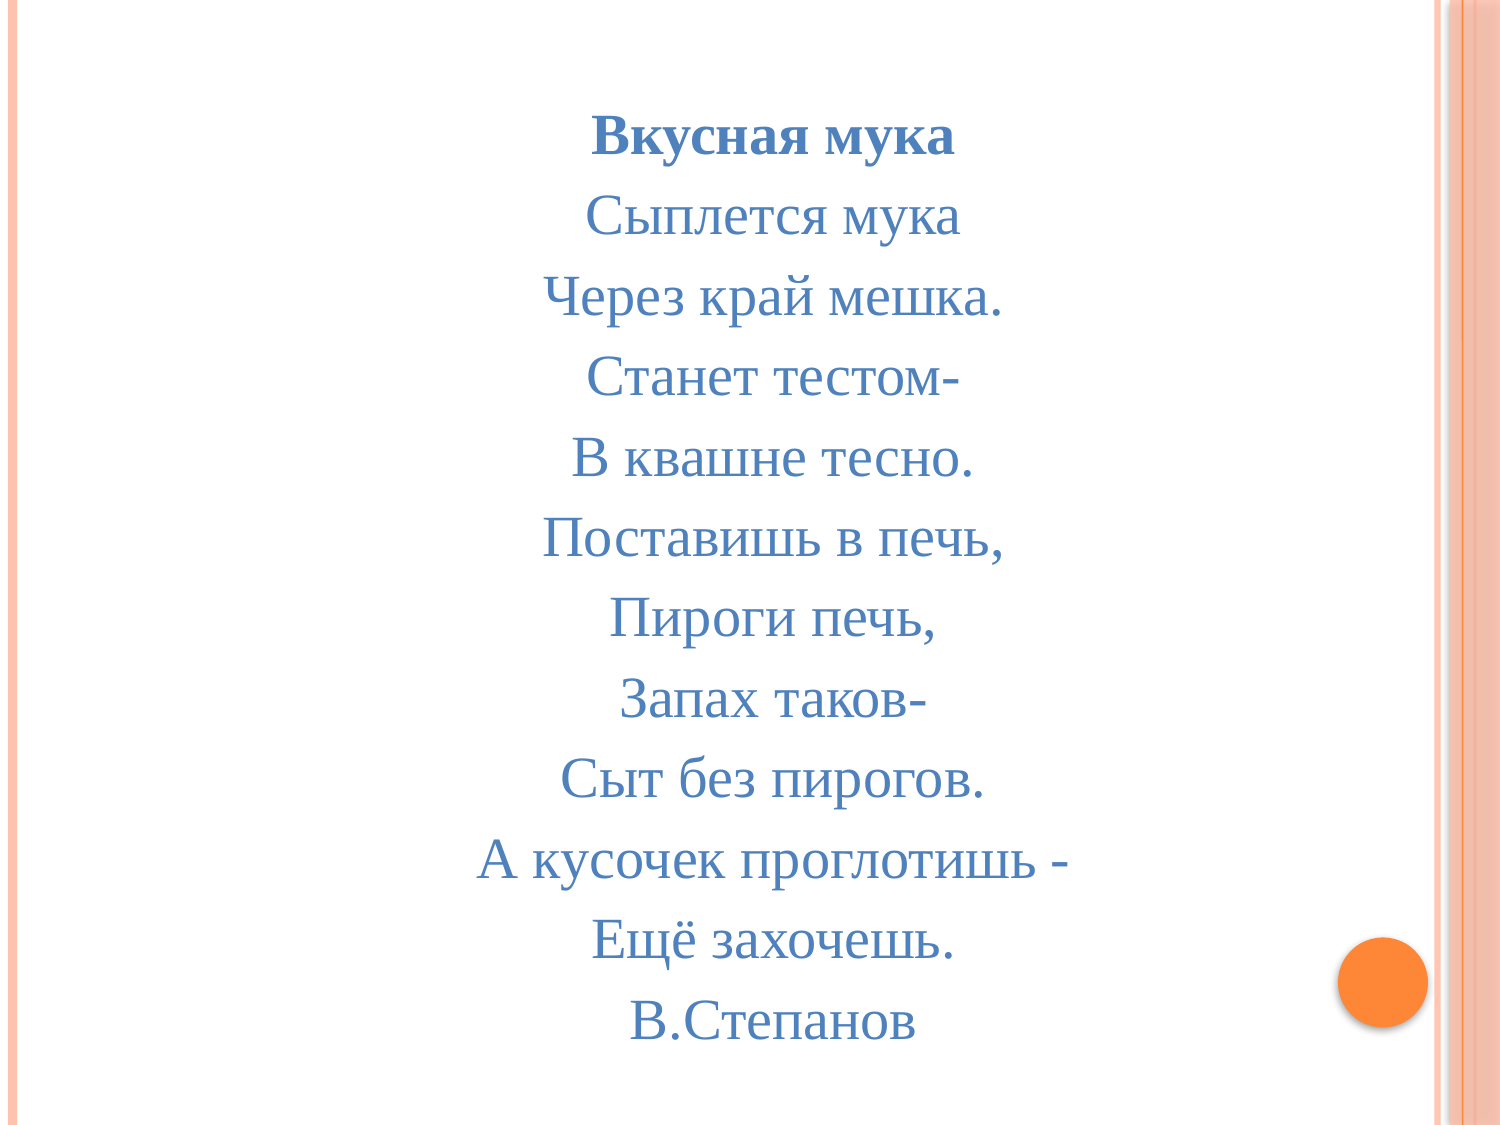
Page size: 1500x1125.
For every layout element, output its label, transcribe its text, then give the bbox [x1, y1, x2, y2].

text_box Вкусная мука Сыплется мука Через край мешка. Станет тестом- В квашне тесно. Поставишь в печь, Пироги печь, Запах таков- Сыт без пирогов. А кусочек проглотишь - Ещё захочешь. В.Степанов [194, 78, 1353, 1059]
